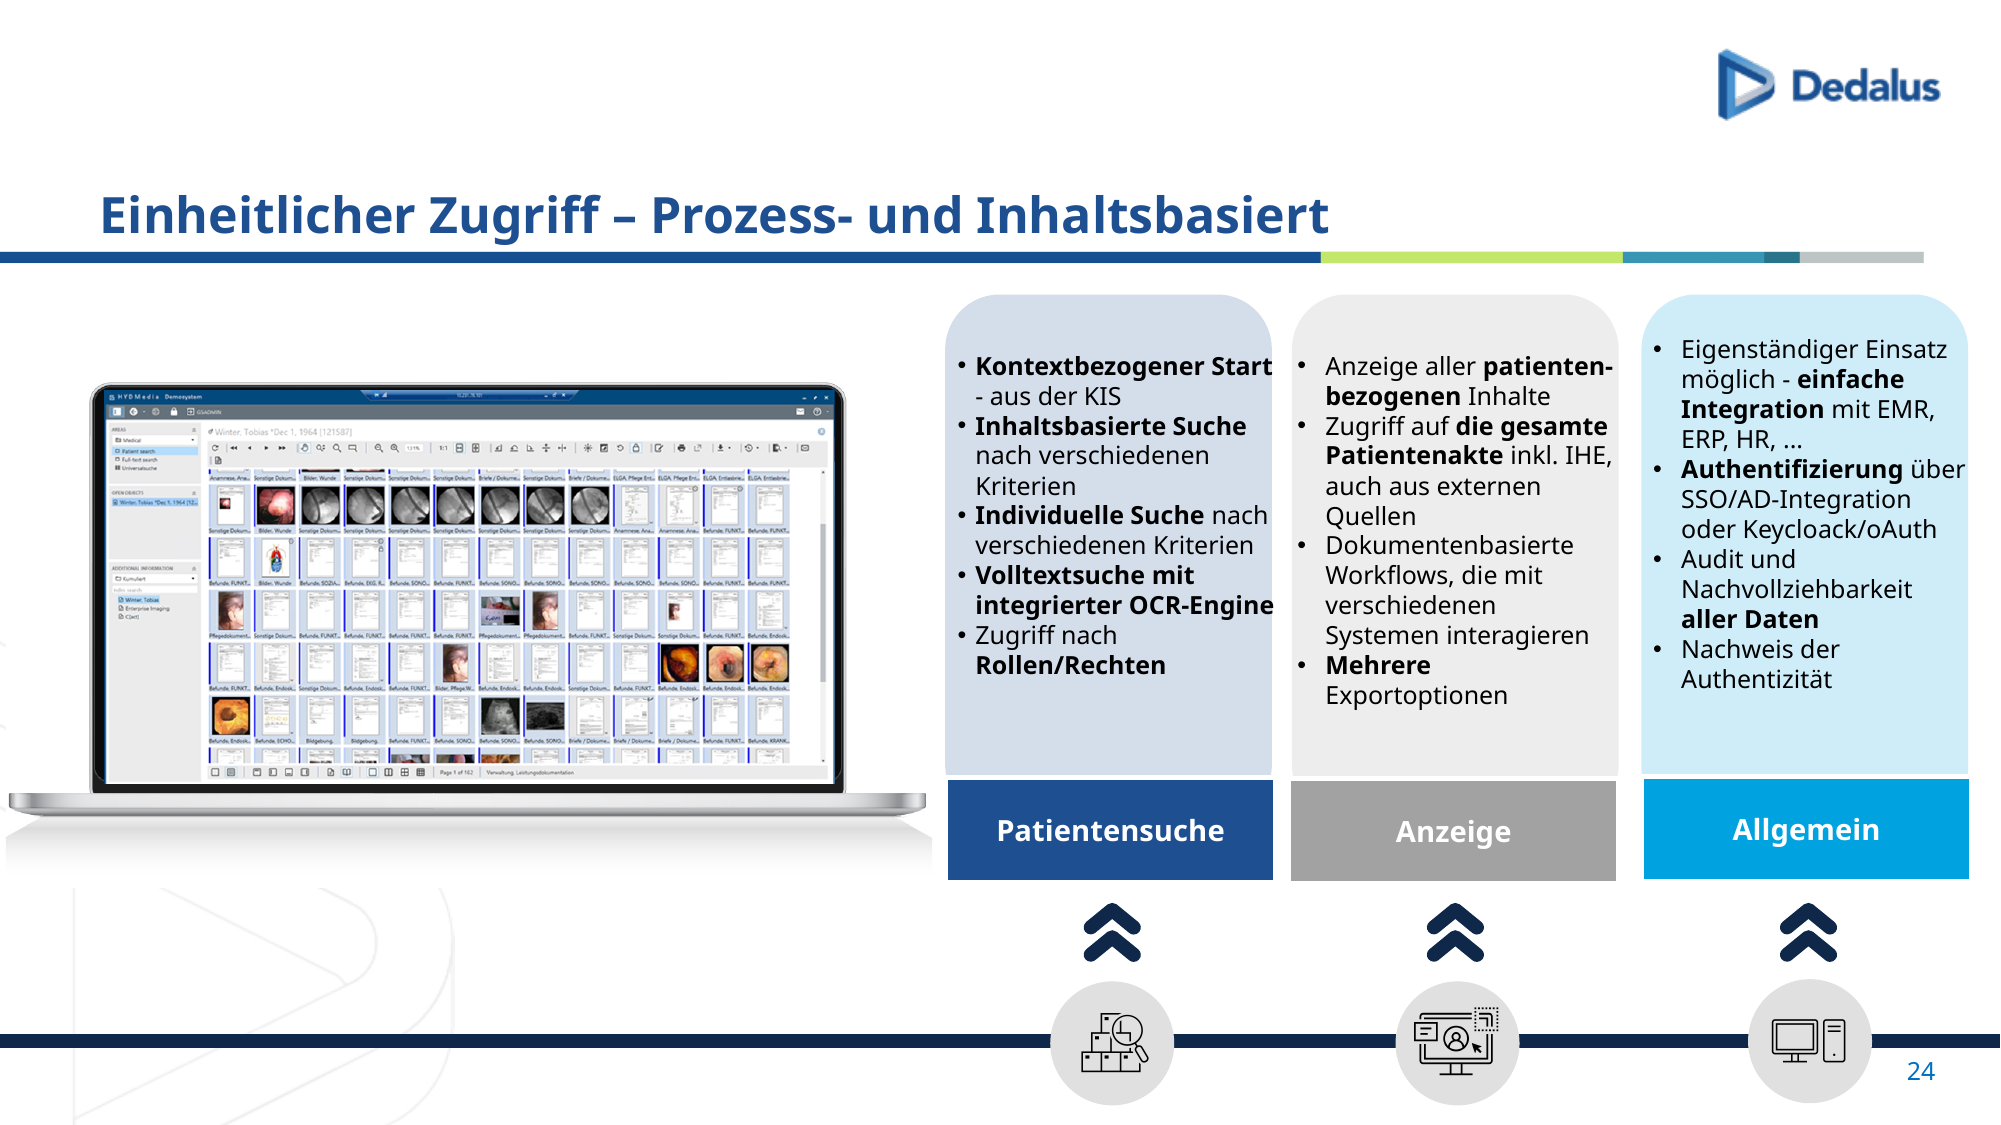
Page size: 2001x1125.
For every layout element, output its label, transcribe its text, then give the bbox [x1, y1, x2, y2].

picture [1074, 1004, 1151, 1081]
title Einheitlicher Zugriff – Prozess- und Inhaltsbasiert [85, 183, 1441, 259]
text_box [1049, 1042, 1176, 1107]
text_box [1779, 902, 1838, 962]
text_box Kontextbezogener Start - aus der KIS Inhaltsbasierte Suche nach verschiedenen Kriterien Individuelle Suche nach verschiedenen Kriterien Volltextsuche mit integrierter OCR-Engine Zugriff nach Rollen/Rechten [947, 350, 1278, 680]
text_box Eigenständiger Einsatz möglich - einfache Integration mit EMR, ERP, HR, ... Authentifizierung über SSO/AD-Integration oder Keycloack/oAuth Audit und Nachvollziehbarkeit aller Daten Nachweis der Authentizität [1653, 333, 1969, 694]
text_box [1049, 980, 1176, 1040]
text_box Anzeige aller patienten-bezogenen Inhalte Zugriff auf die gesamte Patientenakte inkl. IHE, auch aus externen Quellen Dokumentenbasierte Workflows, die mit verschiedenen Systemen interagieren Mehrere Exportoptionen [1297, 350, 1614, 733]
text_box [944, 293, 1273, 776]
text_box [1640, 293, 1970, 778]
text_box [1426, 902, 1484, 962]
picture [5, 339, 933, 888]
text_box [1290, 293, 1620, 777]
text_box Patientensuche [945, 776, 1277, 883]
text_box [1747, 978, 1874, 1040]
picture [0, 249, 1926, 265]
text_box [1083, 902, 1141, 962]
picture [1412, 999, 1500, 1087]
text_box [1747, 1042, 1874, 1105]
picture [1770, 1003, 1847, 1080]
text_box [1394, 1042, 1521, 1107]
text_box Anzeige [1288, 777, 1620, 884]
text_box Allgemein [1641, 775, 1973, 882]
picture [1718, 43, 1941, 127]
text_box [1394, 980, 1521, 1040]
